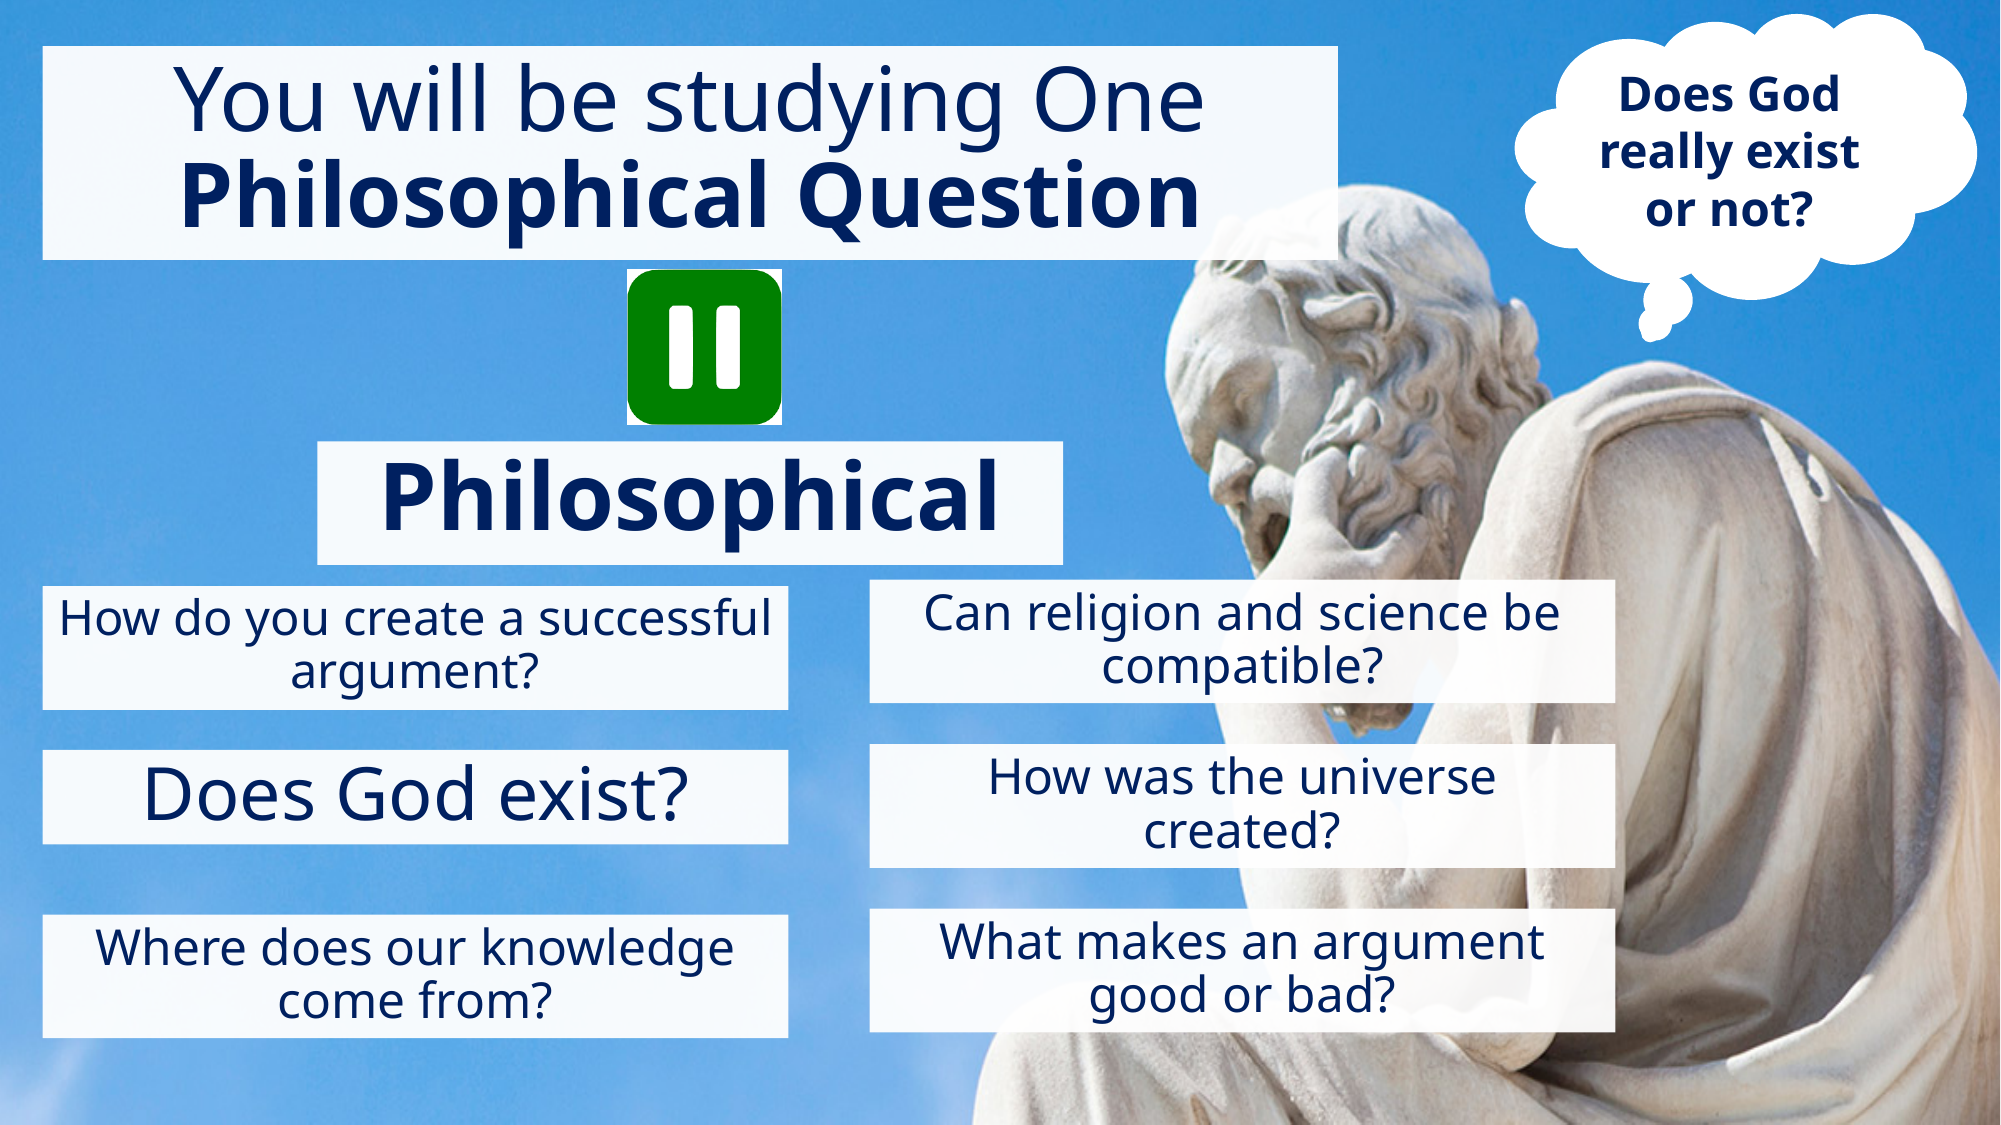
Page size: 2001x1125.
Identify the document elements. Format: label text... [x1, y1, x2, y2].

text_box How do you create a successful argument? [42, 586, 789, 710]
text_box Does God exist? [42, 749, 789, 845]
subtitle Philosophical [317, 441, 1064, 565]
text_box How was the universe created? [869, 744, 1616, 868]
text_box Does God really exist or not? [1514, 13, 1978, 343]
text_box Where does our knowledge come from? [42, 914, 789, 1039]
picture [0, 0, 2001, 1125]
text_box You will be studying One Philosophical Question [42, 46, 1338, 260]
text_box What makes an argument good or bad? [869, 908, 1616, 1033]
text_box Can religion and science be compatible? [869, 579, 1616, 704]
